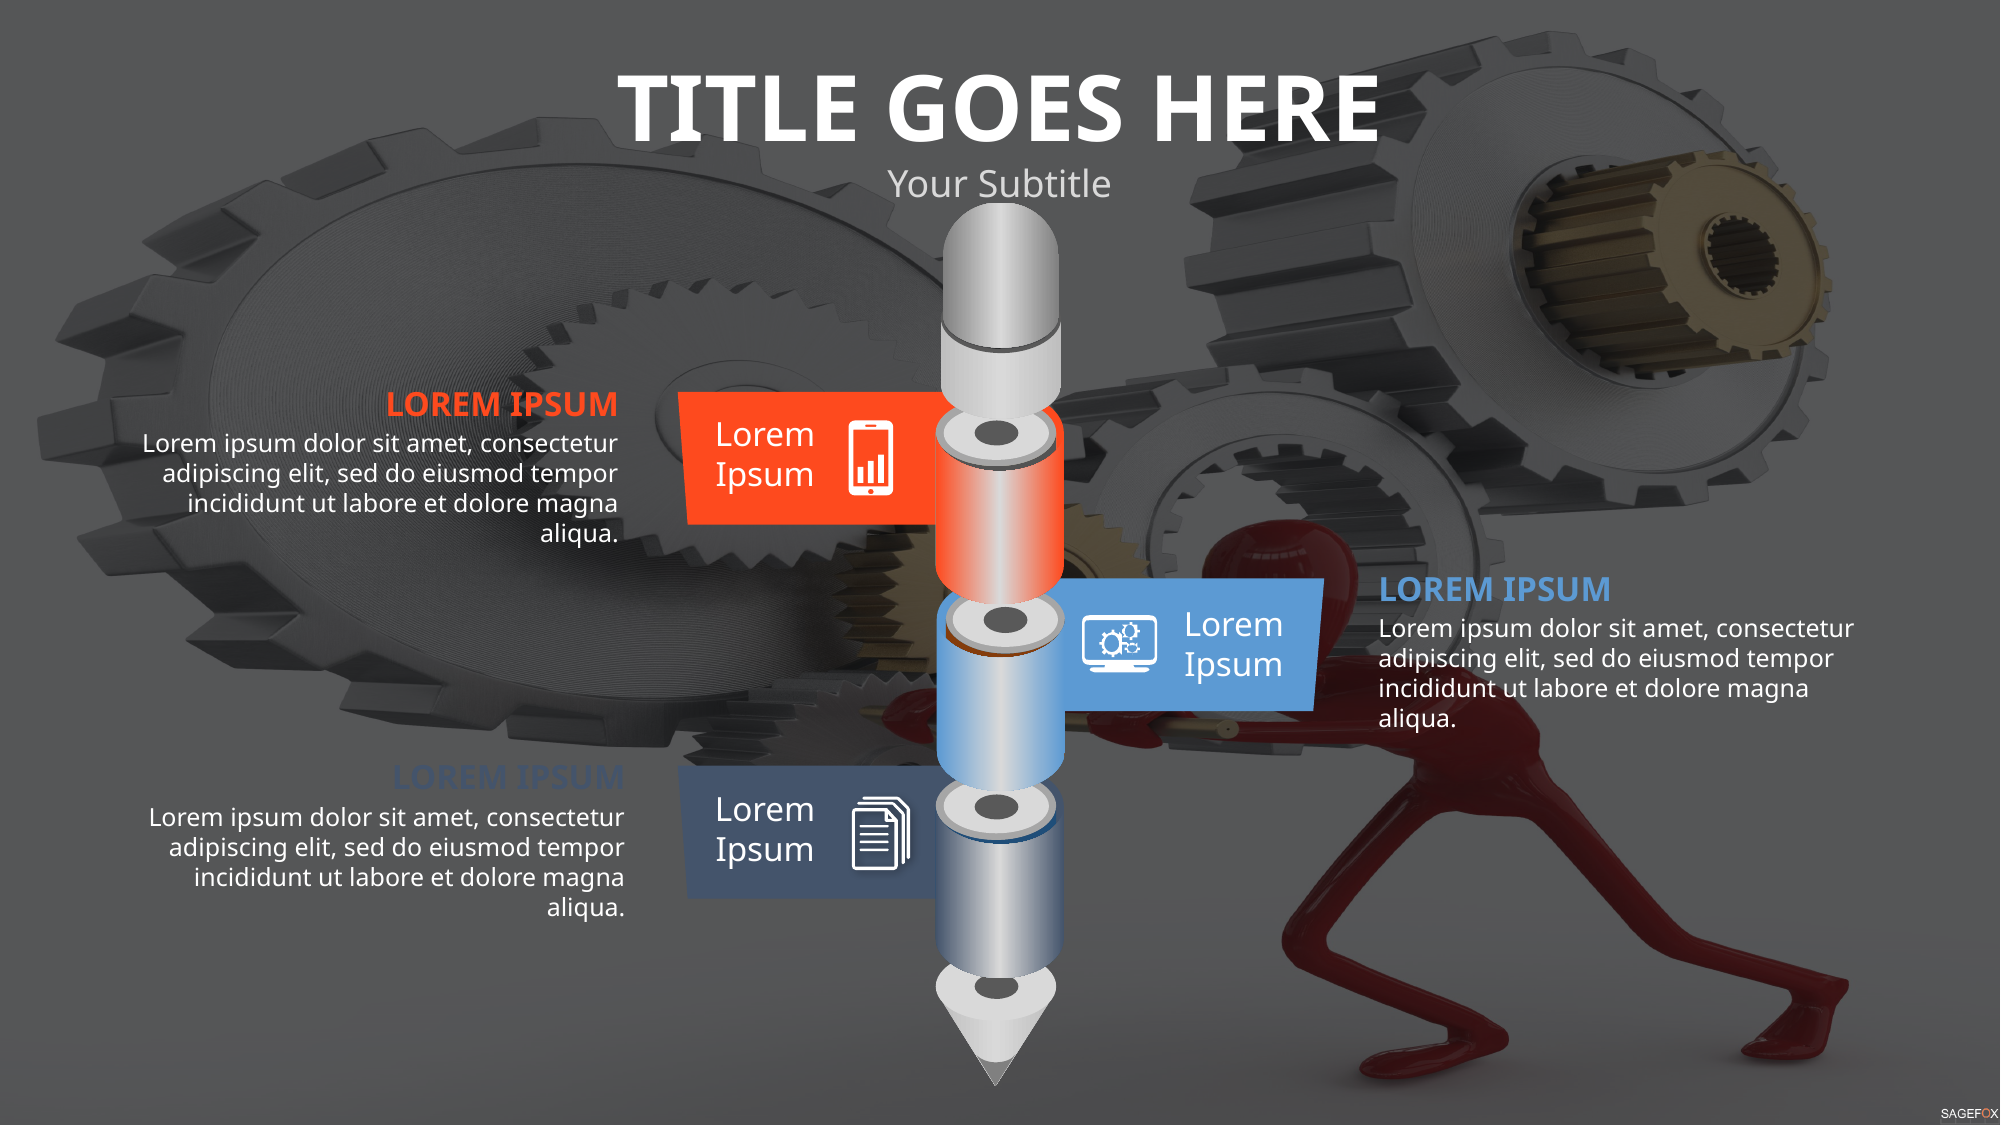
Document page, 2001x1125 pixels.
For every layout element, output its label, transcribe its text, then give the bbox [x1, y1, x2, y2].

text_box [936, 578, 1325, 793]
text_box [935, 980, 1057, 1087]
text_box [940, 202, 1062, 419]
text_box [848, 420, 894, 496]
text_box LOREM IPSUM Lorem ipsum dolor sit amet, consectetur adipiscing elit, sed do eiusmod tempor incididunt ut labore et dolore magna aliqua. [1368, 562, 1888, 738]
text_box LOREM IPSUM Lorem ipsum dolor sit amet, consectetur adipiscing elit, sed do eiusmod tempor incididunt ut labore et dolore magna aliqua. [110, 378, 629, 553]
text_box LOREM IPSUM Lorem ipsum dolor sit amet, consectetur adipiscing elit, sed do eiusmod tempor incididunt ut labore et dolore magna aliqua. [116, 751, 636, 927]
text_box TITLE GOES HERE Your Subtitle [548, 42, 1452, 212]
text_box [1082, 615, 1158, 673]
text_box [677, 765, 1064, 980]
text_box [677, 391, 1064, 606]
picture [1940, 0, 2001, 1125]
